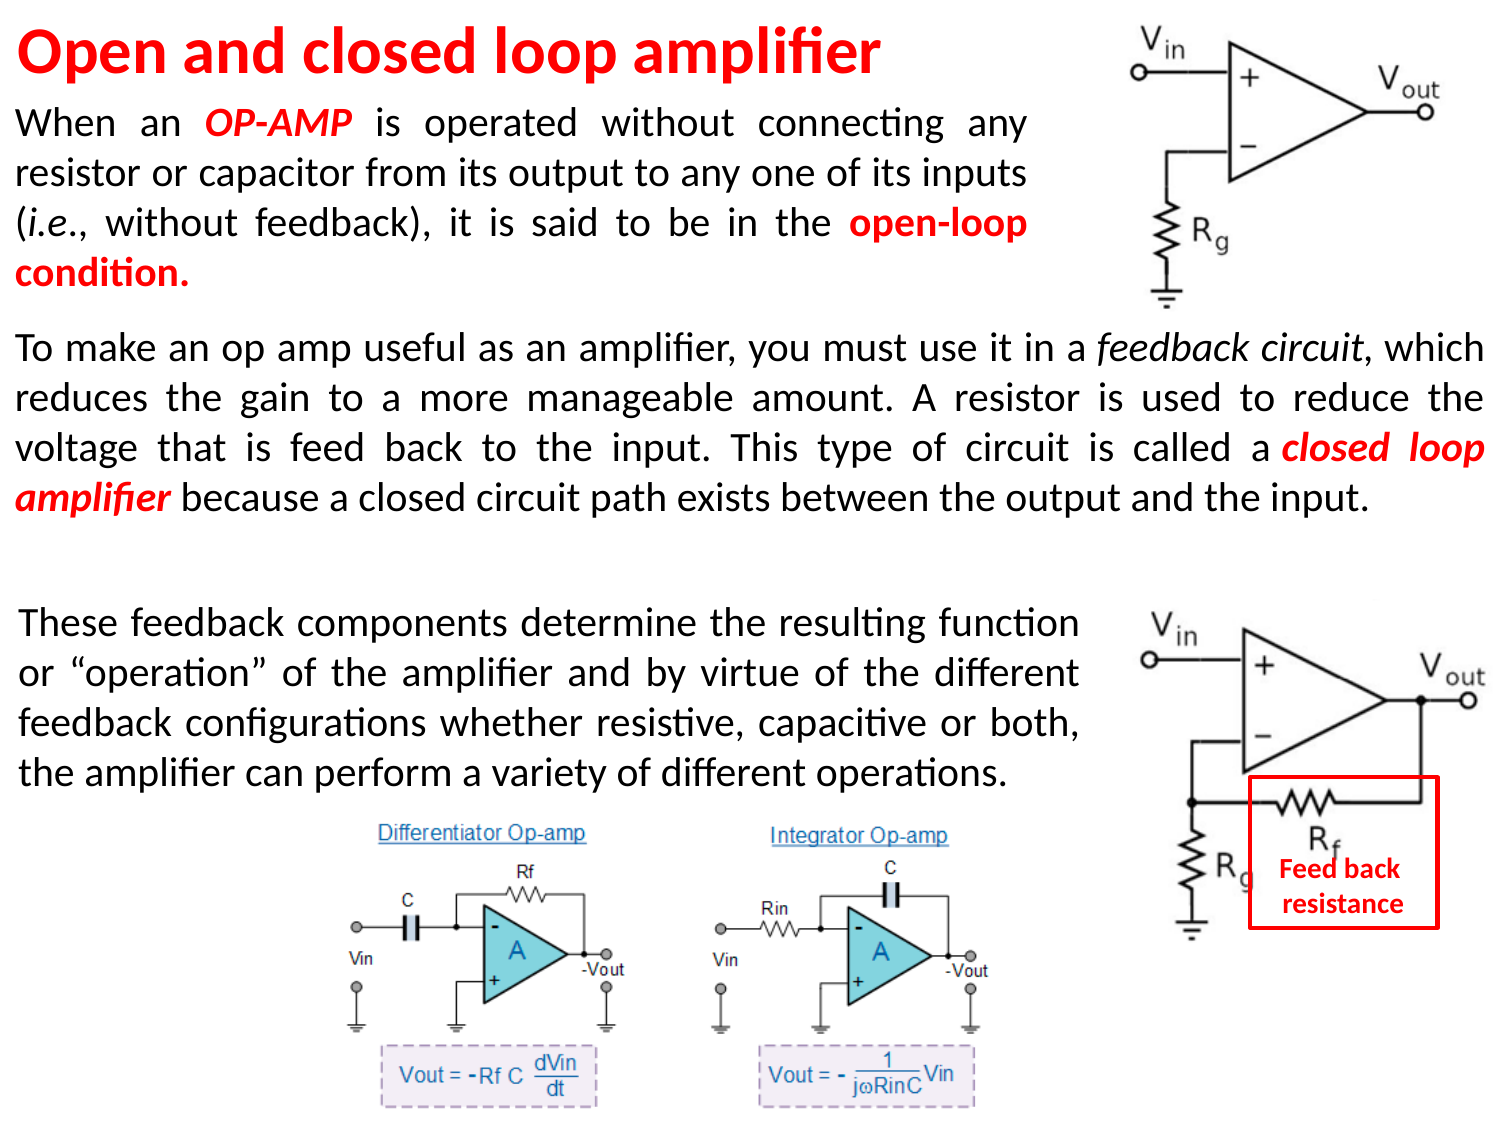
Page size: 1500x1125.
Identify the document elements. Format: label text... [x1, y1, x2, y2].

picture [344, 812, 1013, 1125]
picture [1113, 599, 1500, 955]
picture [1113, 17, 1465, 313]
text_box When an OP-AMP is operated without connecting any resistor or capacitor from its output to any one of its inputs (i.e., without feedback), it is said to be in the open-loop condition. [0, 87, 1043, 303]
text_box Open and closed loop amplifier [3, 0, 899, 95]
text_box These feedback components determine the resulting function or “operation” of the amplifier and by virtue of the different feedback configurations whether resistive, capacitive or both, the amplifier can perform a variety of different operations. [3, 587, 1096, 803]
text_box To make an op amp useful as an amplifier, you must use it in a feedback circuit, which reduces the gain to a more manageable amount. A resistor is used to reduce the voltage that is feed back to the input. This type of circuit is called a closed loop amplifier because a closed circuit path exists between the output and the input. [0, 312, 1500, 528]
